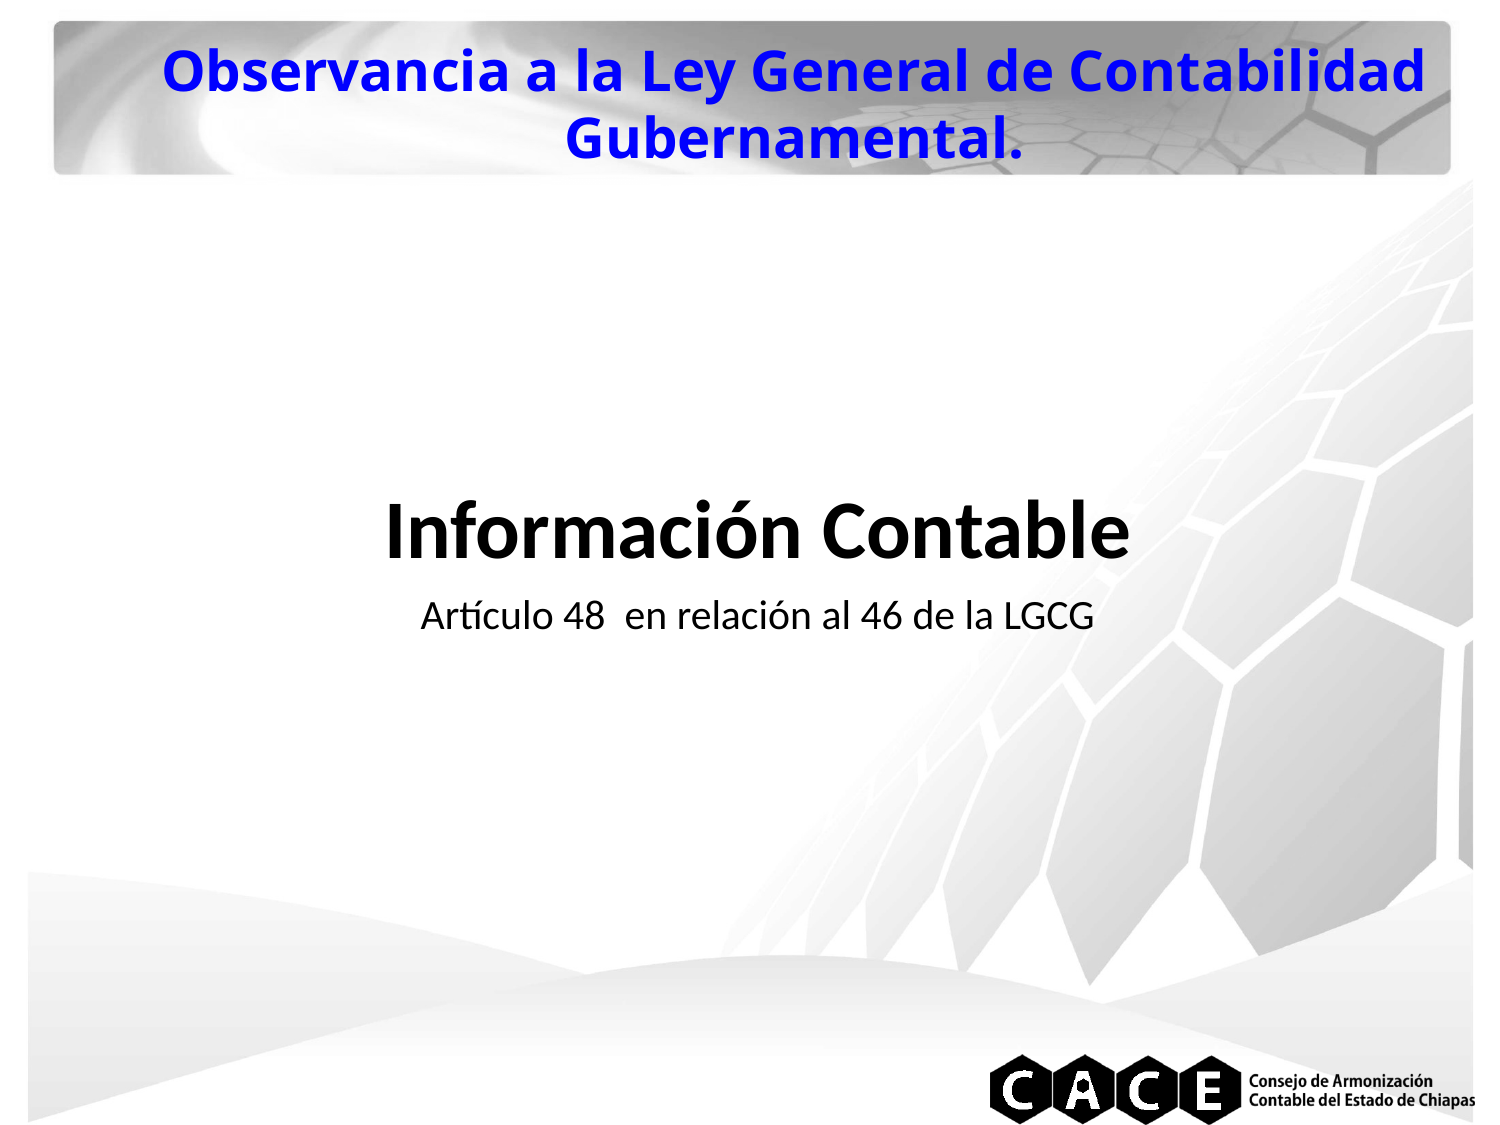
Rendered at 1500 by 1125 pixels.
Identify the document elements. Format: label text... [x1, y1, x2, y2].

text_box Información Contable Artículo 48 en relación al 46 de la LGCG [206, 467, 1282, 681]
text_box Observancia a la Ley General de Contabilidad Gubernamental. [53, 27, 1461, 178]
